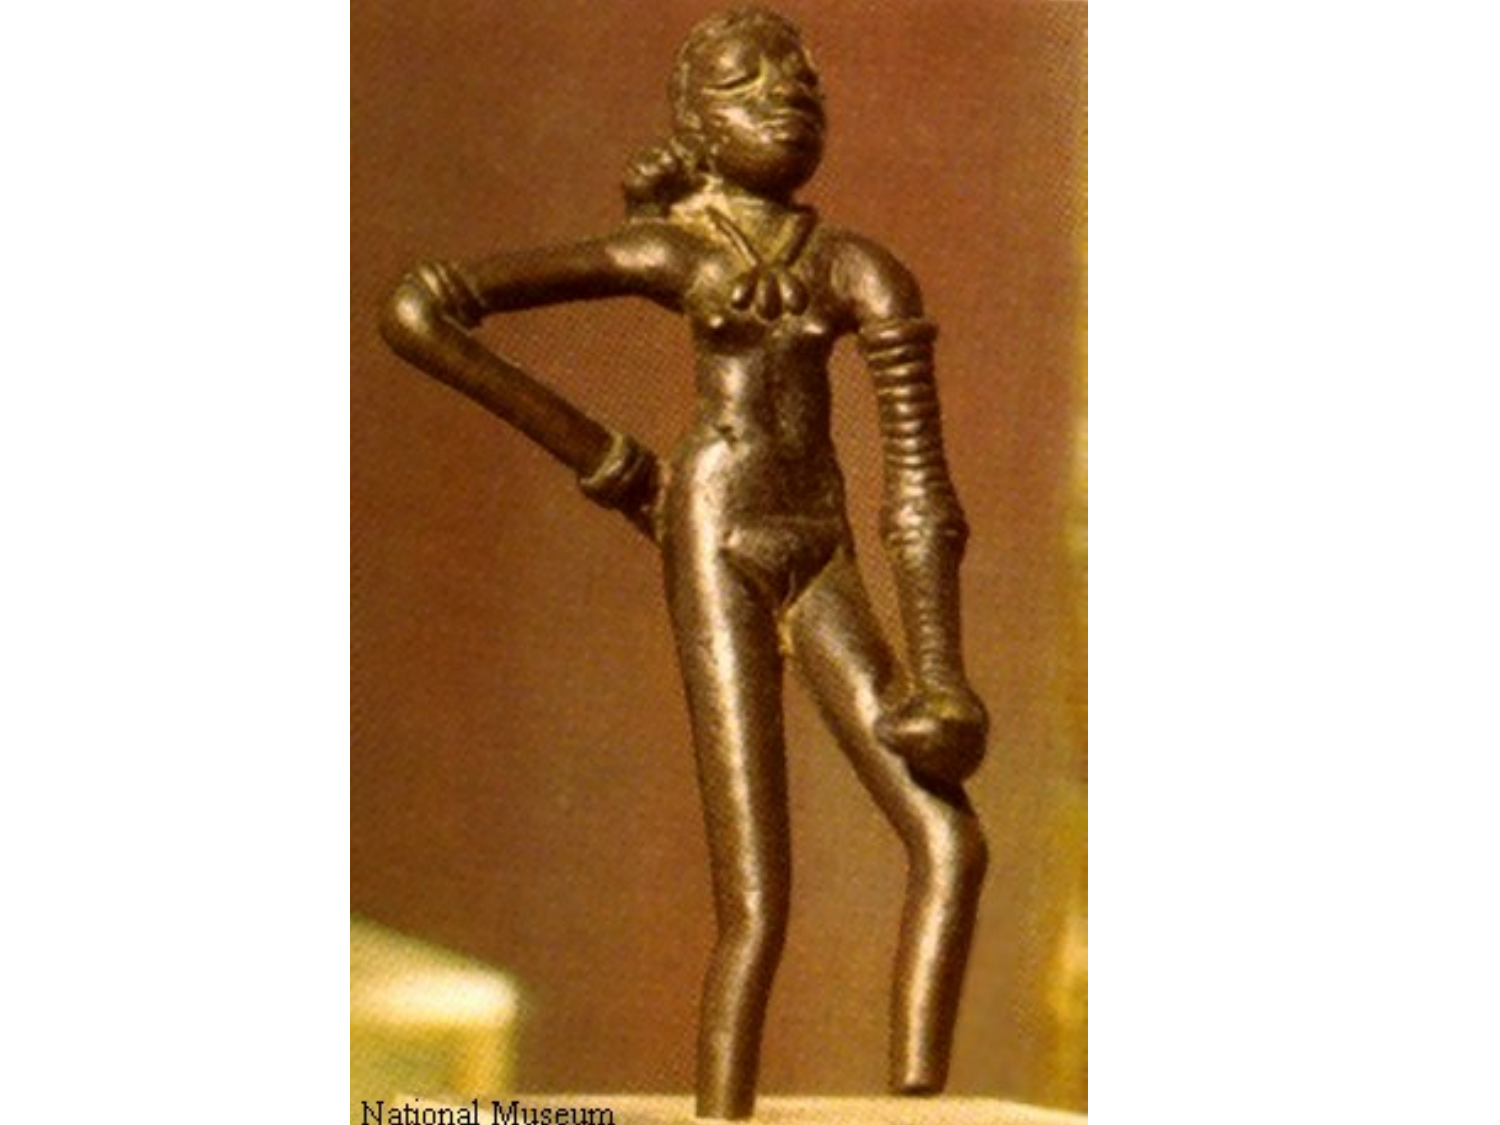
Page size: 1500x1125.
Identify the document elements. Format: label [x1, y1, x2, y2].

picture [349, 0, 1088, 1125]
